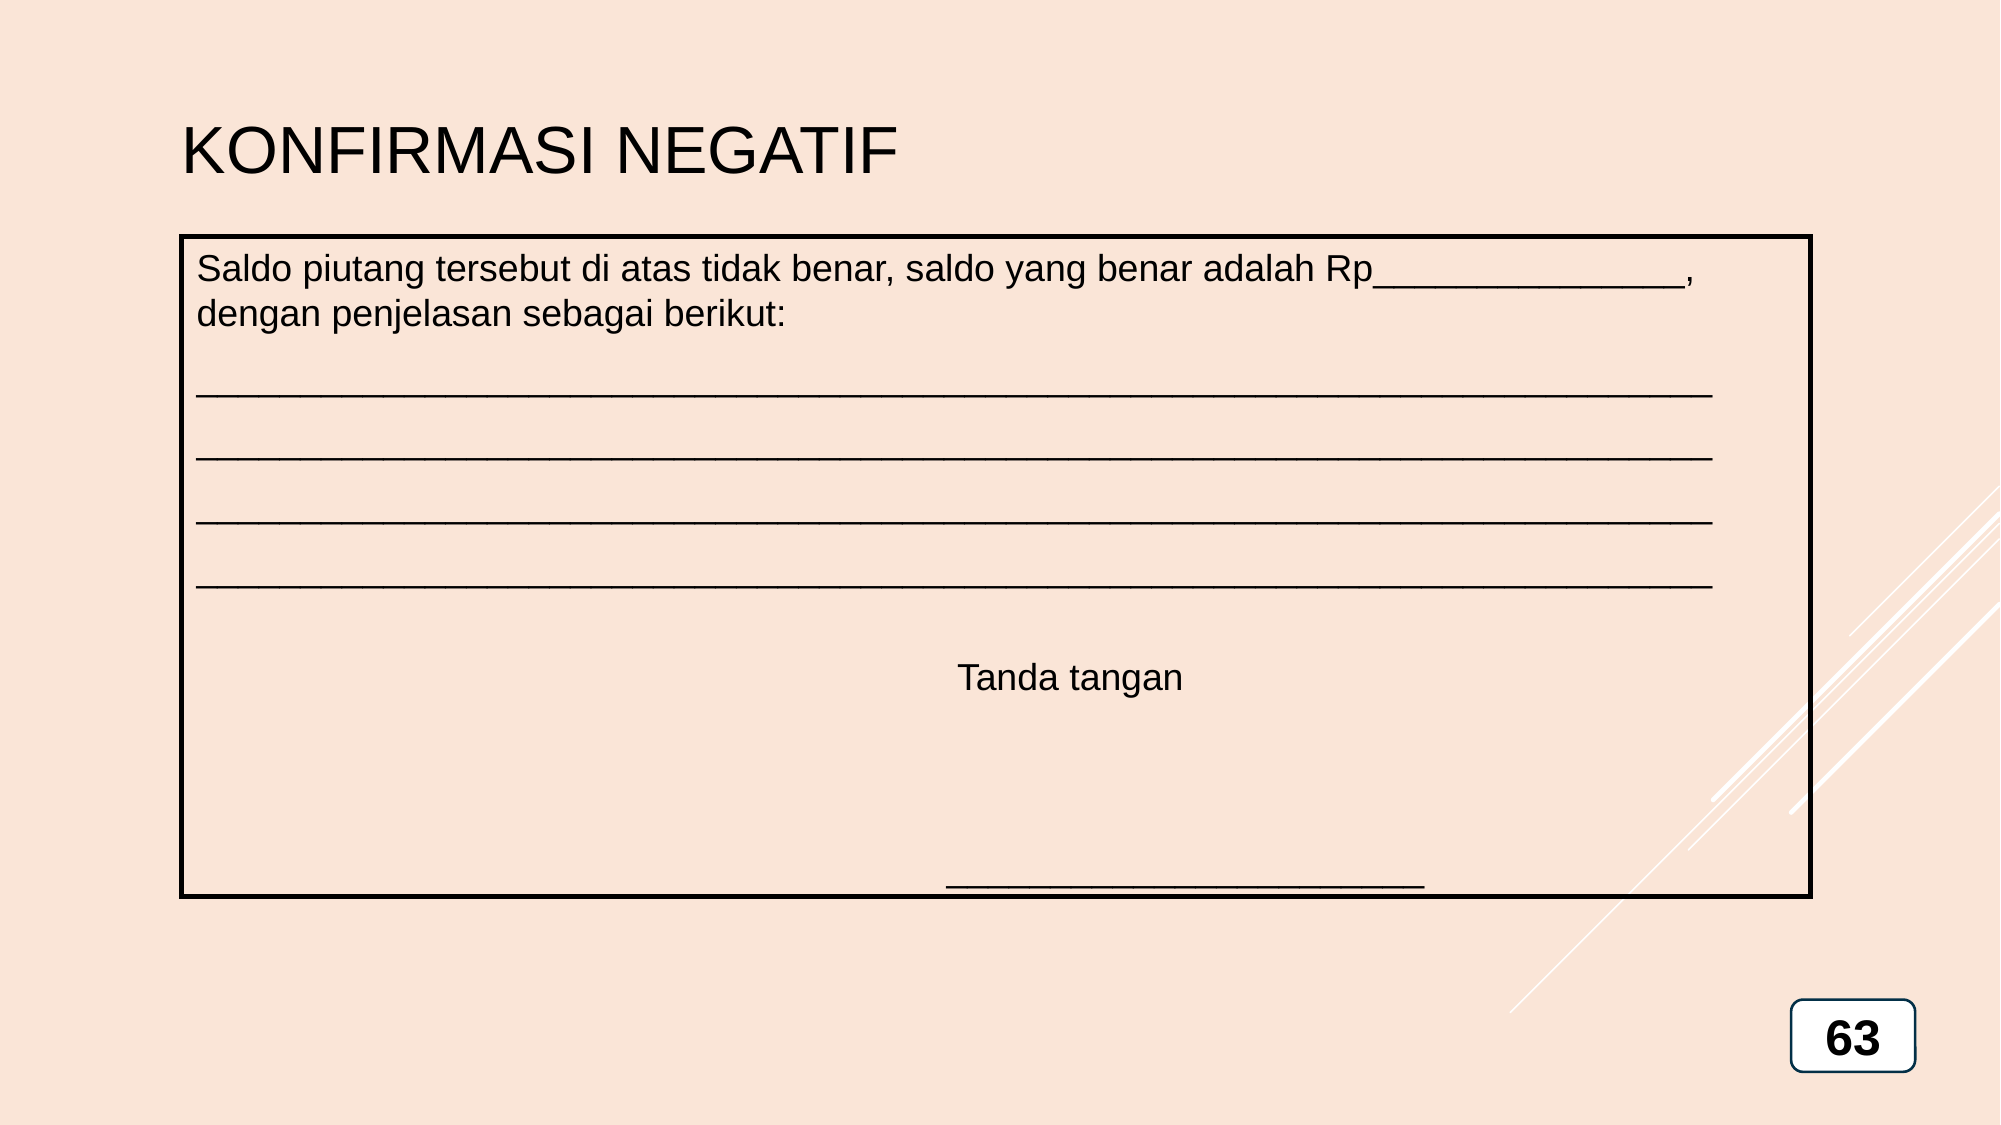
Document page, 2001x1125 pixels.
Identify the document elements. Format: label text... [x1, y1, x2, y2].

text_box KONFIRMASI NEGATIF [167, 99, 1284, 195]
text_box Saldo piutang tersebut di atas tidak benar, saldo yang benar adalah Rp_______________, dengan penjelasan sebagai berikut: _________________________________________________________________________ _________________________________________________________________________ _________________________________________________________________________ _________________________________________________________________________ Tanda tangan _______________________ [181, 236, 1811, 897]
